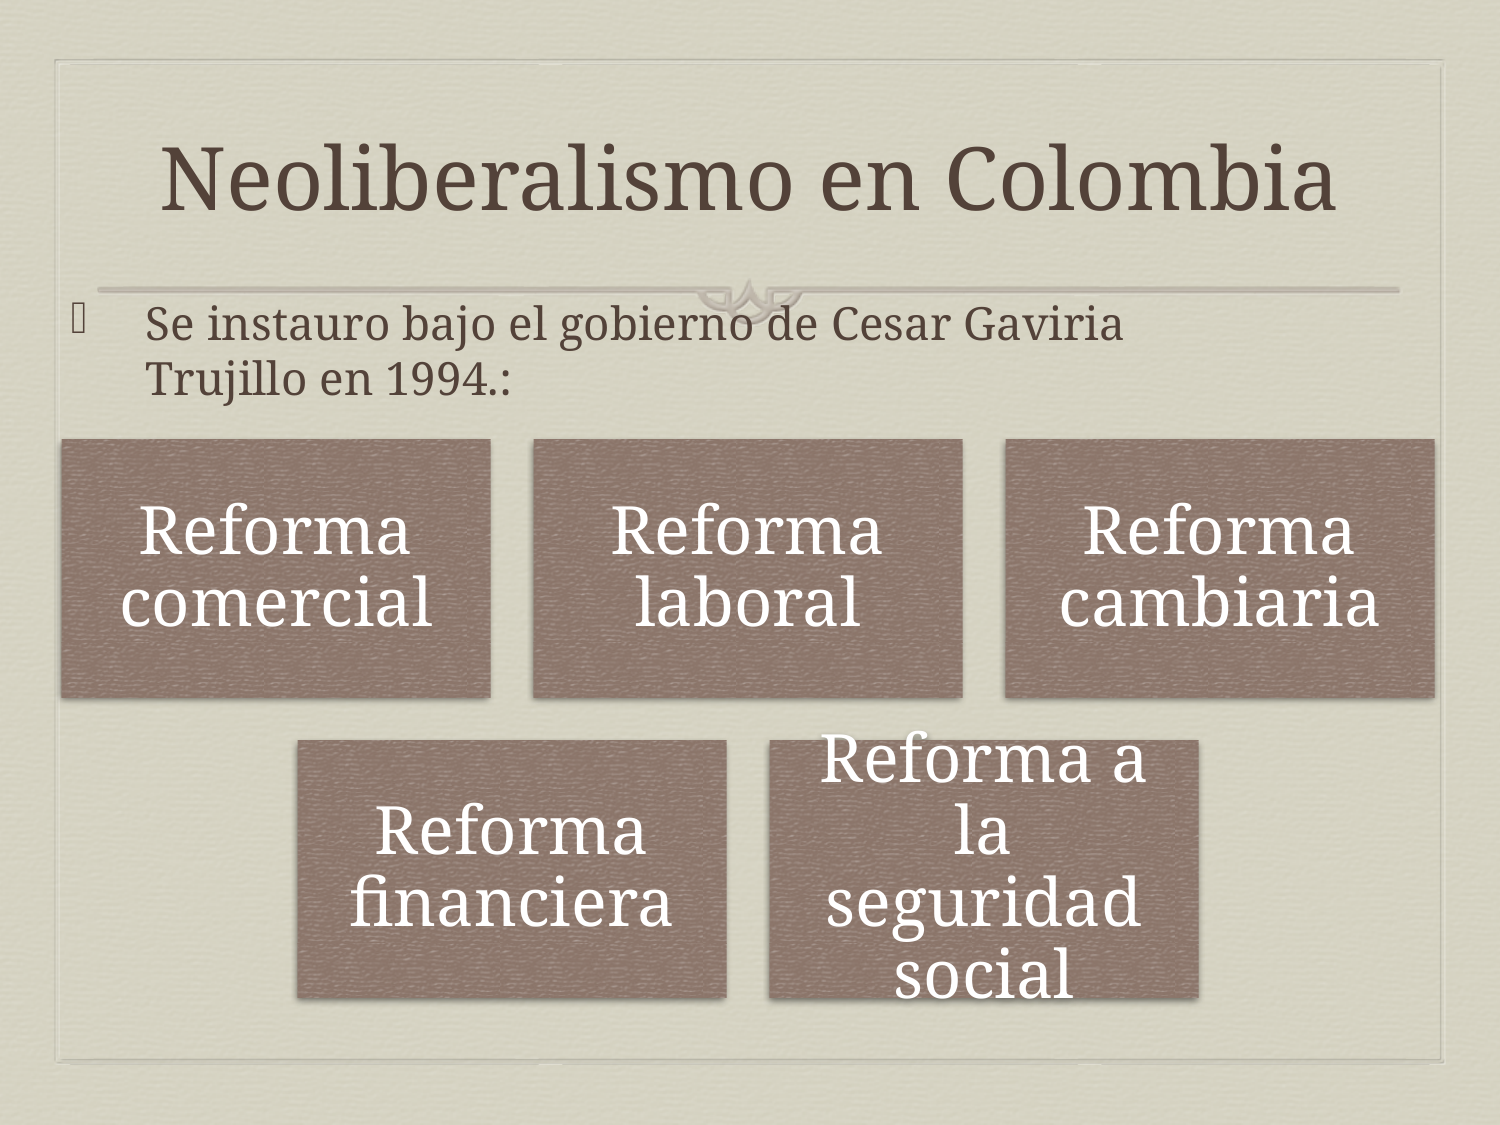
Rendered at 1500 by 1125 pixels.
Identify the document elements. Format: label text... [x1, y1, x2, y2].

title Neoliberalismo en Colombia [131, 62, 1369, 288]
picture [0, 0, 1500, 1125]
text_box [61, 377, 1436, 1060]
list Se instauro bajo el gobierno de Cesar Gaviria Trujillo en 1994.: [55, 287, 1297, 379]
